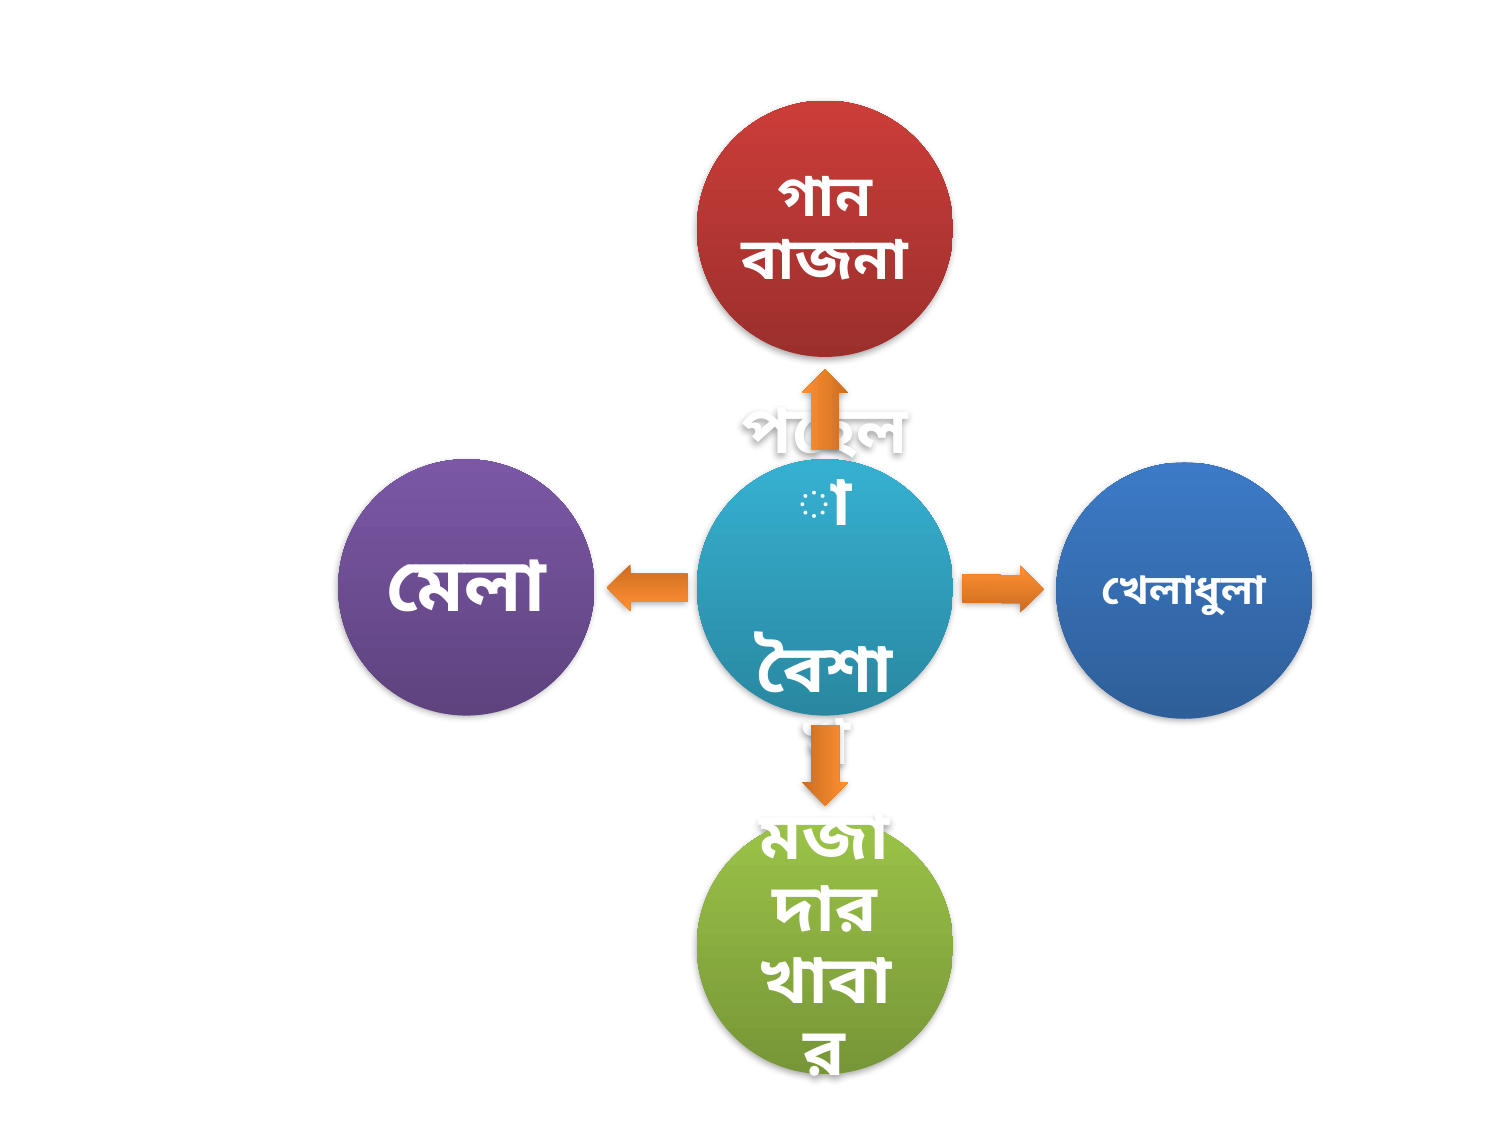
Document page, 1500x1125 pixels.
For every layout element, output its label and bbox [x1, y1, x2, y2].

text_box [212, 99, 1438, 1076]
